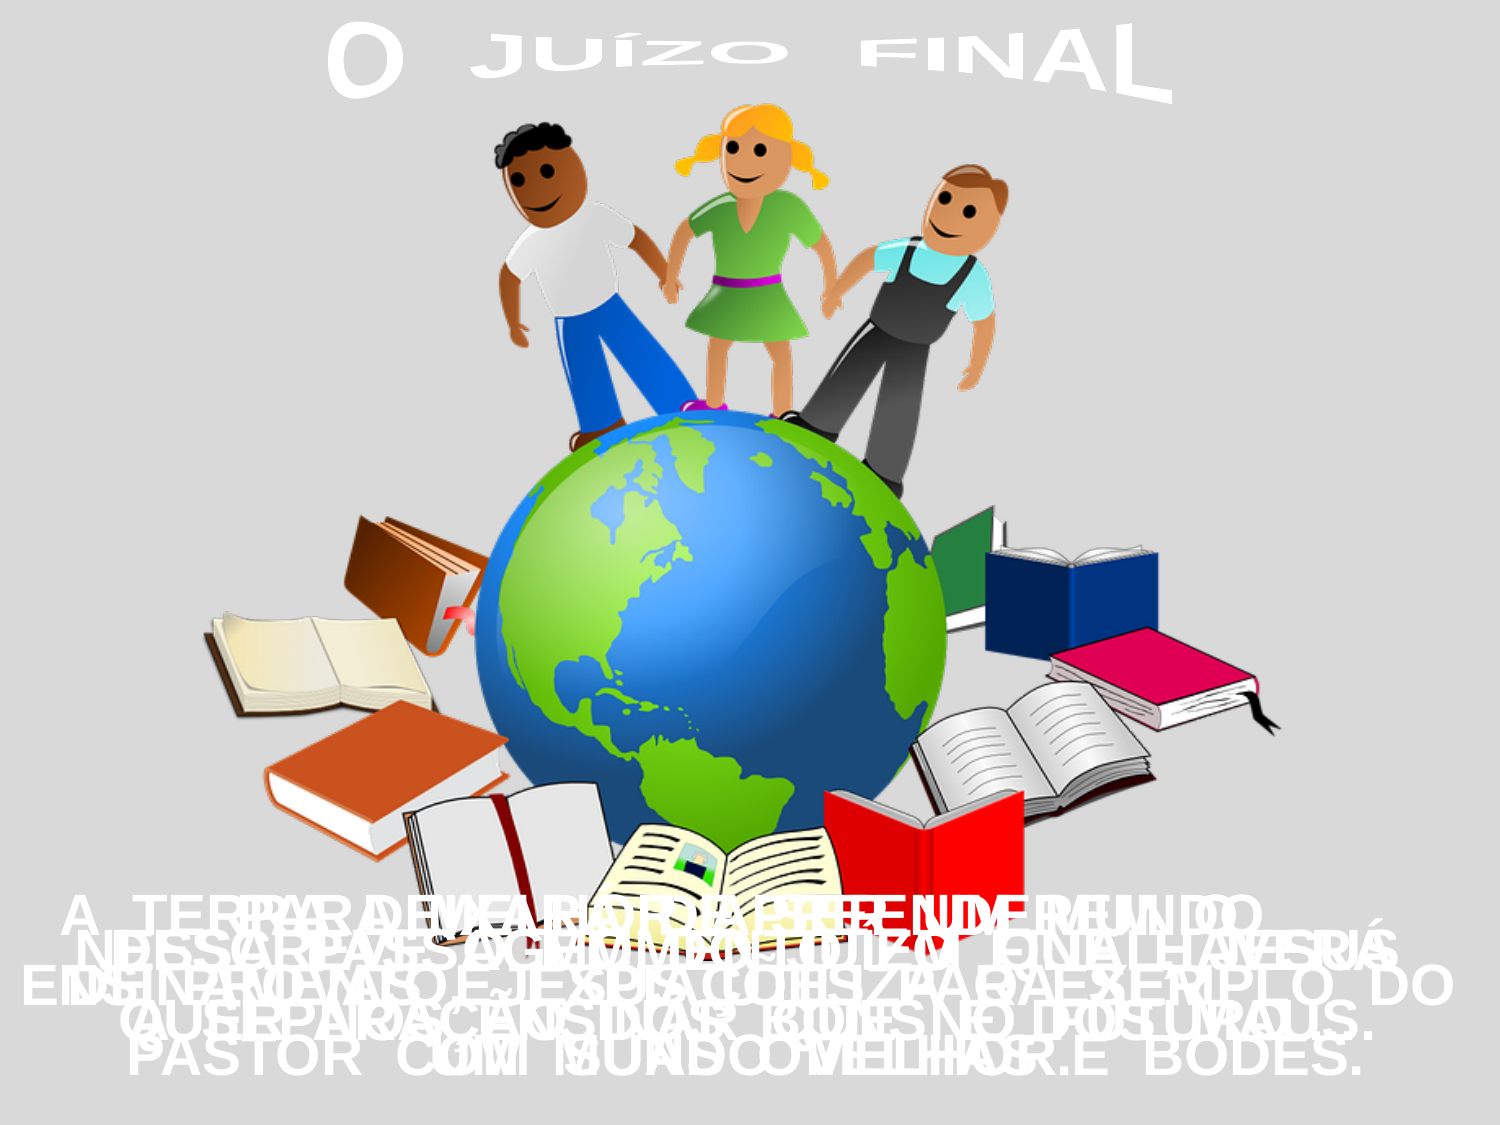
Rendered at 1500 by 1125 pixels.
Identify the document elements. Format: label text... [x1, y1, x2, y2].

text_box A TERRA DEIXARÁ DE SER UM MUNDO DE PROVAS E EXPIAÇÕES PARA SER UM MUNDO MELHOR. [3, 869, 1500, 1095]
picture [187, 0, 1301, 961]
